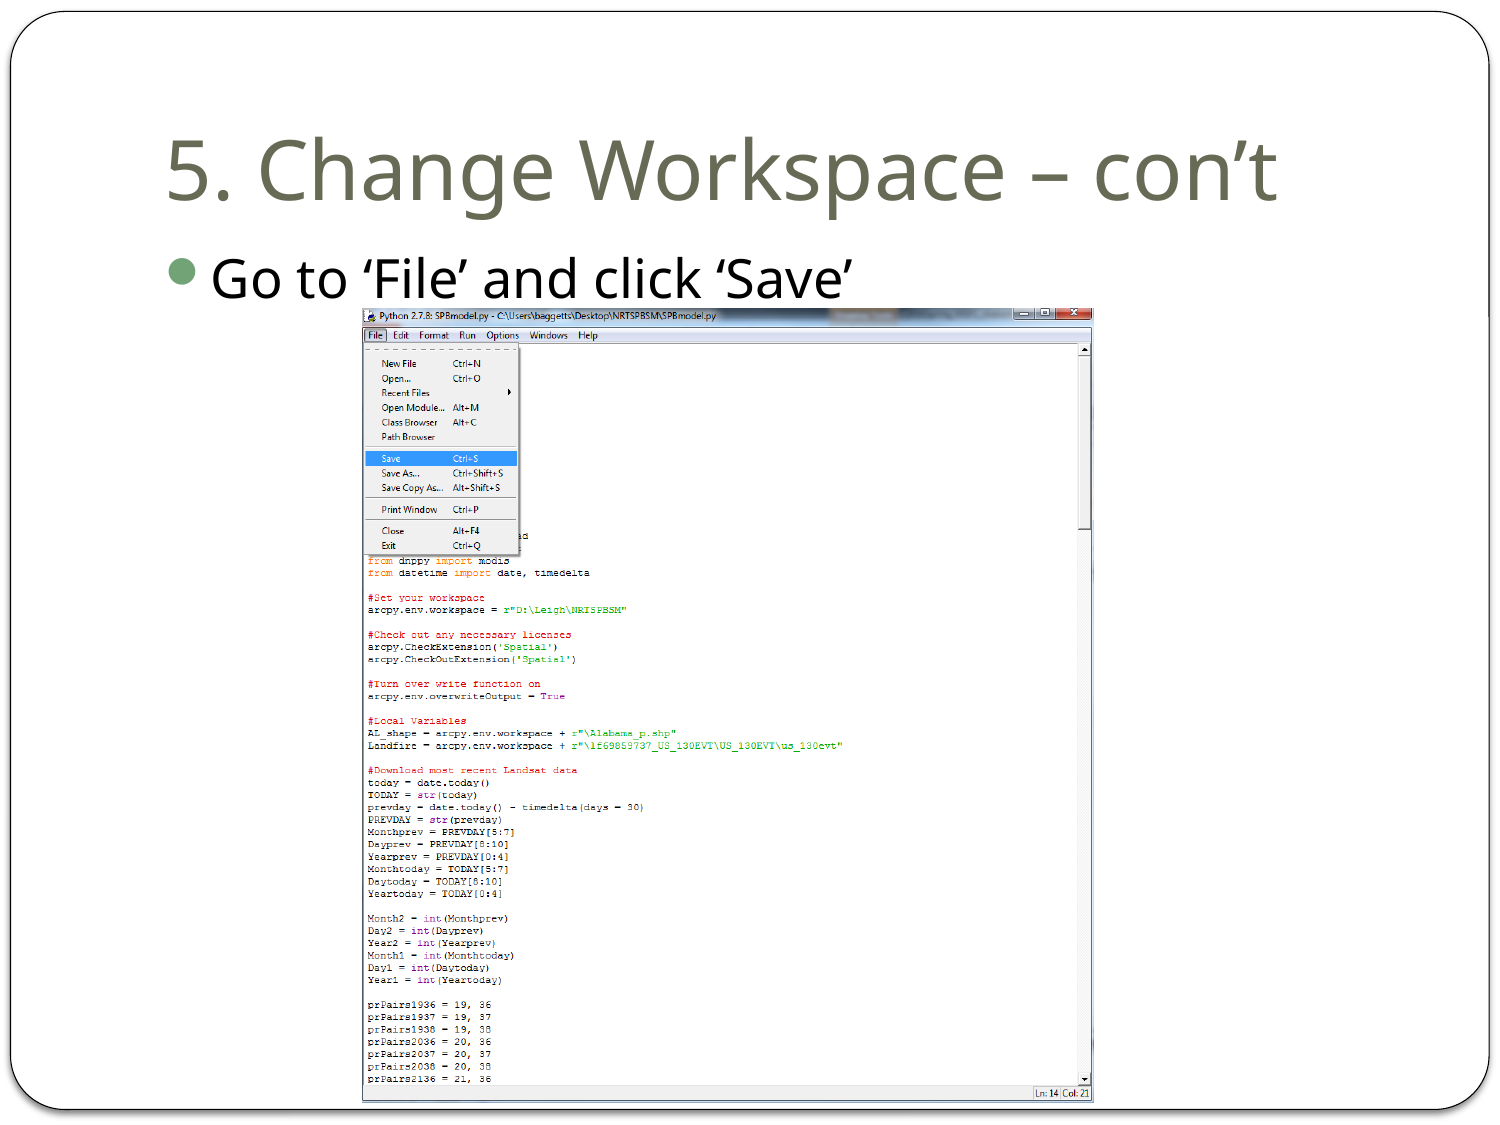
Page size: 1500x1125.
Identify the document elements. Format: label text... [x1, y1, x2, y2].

list Go to ‘File’ and click ‘Save’ [150, 237, 1425, 988]
picture [362, 307, 1094, 1103]
title 5. Change Workspace – con’t [150, 45, 1425, 233]
